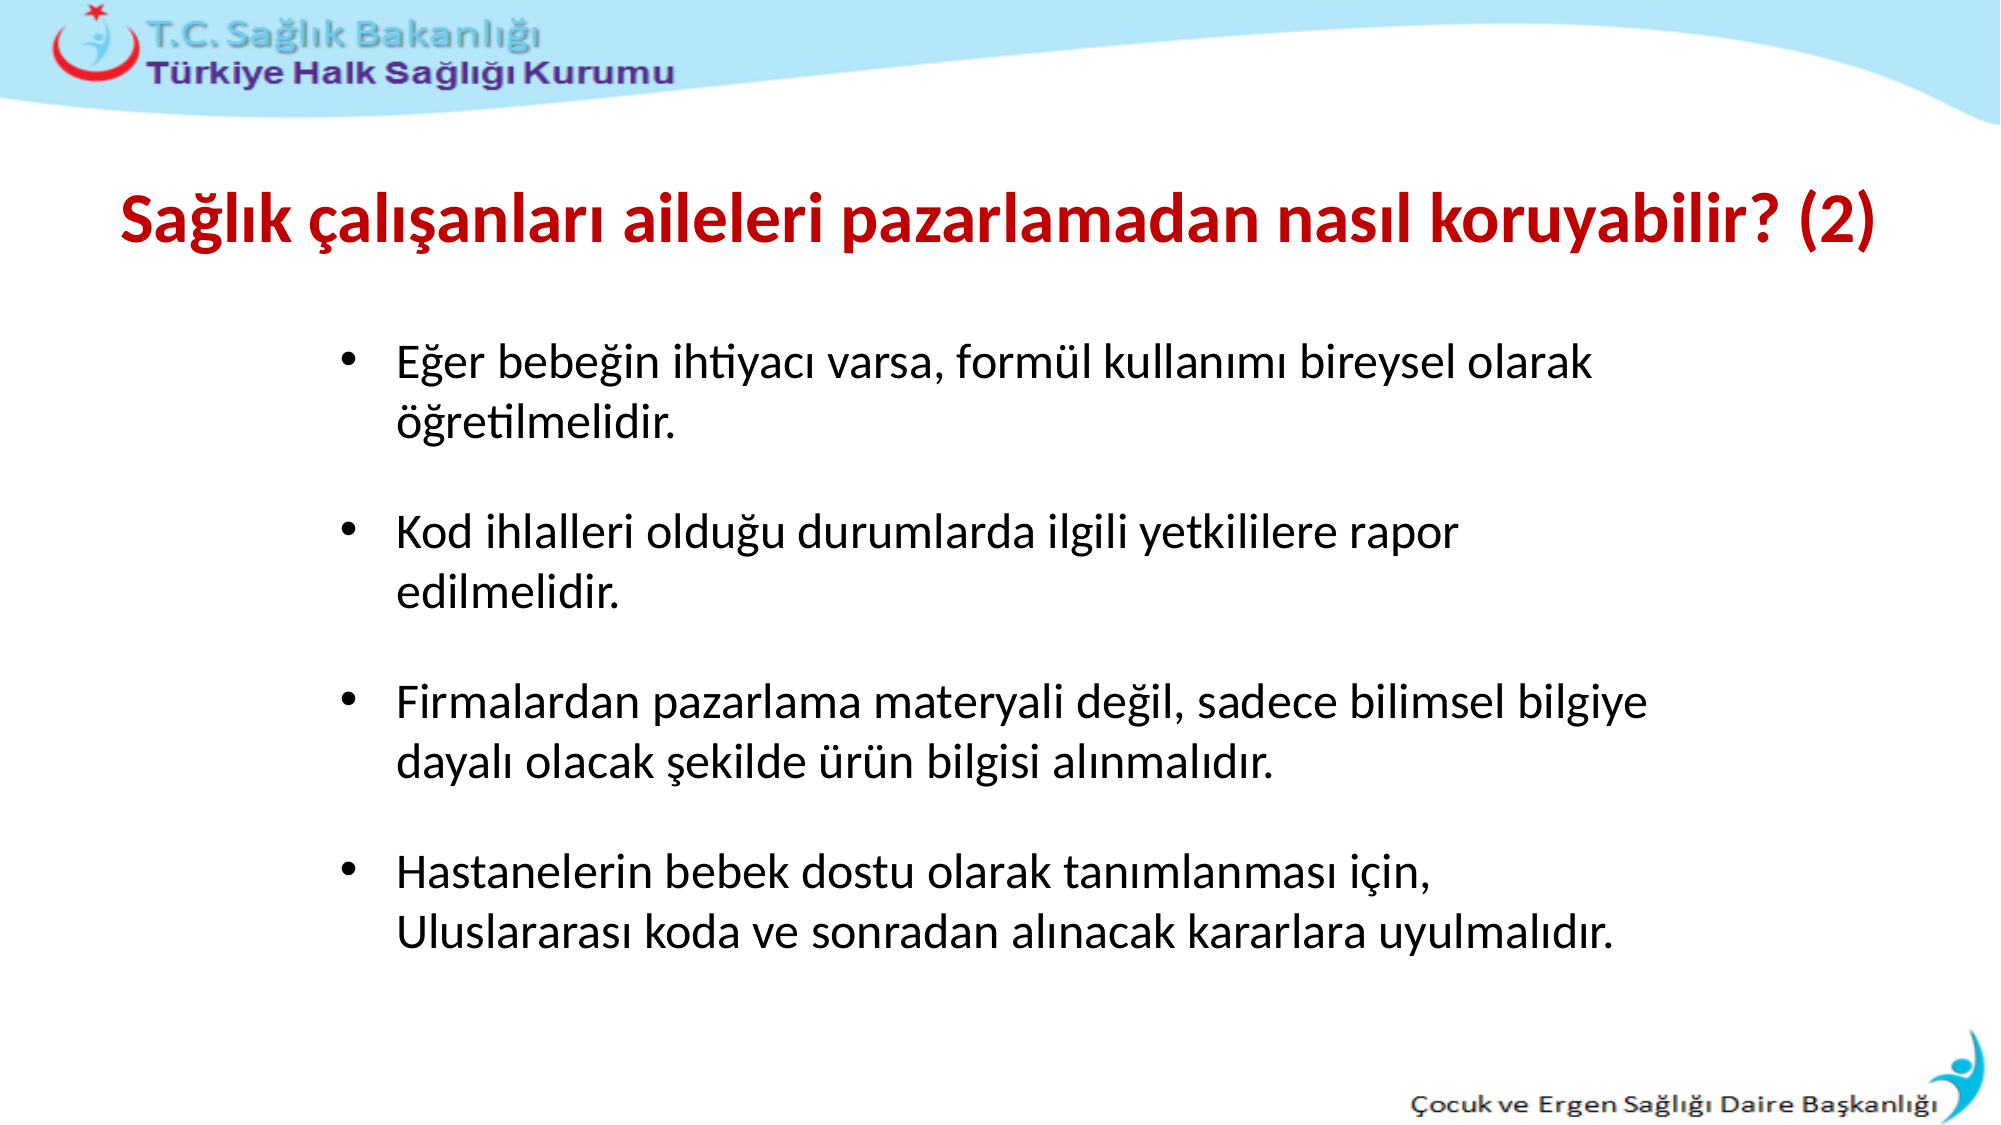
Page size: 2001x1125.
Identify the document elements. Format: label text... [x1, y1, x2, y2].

title Sağlık çalışanları aileleri pazarlamadan nasıl koruyabilir? (2) [99, 119, 1900, 308]
list Eğer bebeğin ihtiyacı varsa, formül kullanımı bireysel olarak öğretilmelidir. Kod ihlalleri olduğu durumlarda ilgili yetkililere rapor edilmelidir. Firmalardan pazarlama materyali değil, sadece bilimsel bilgiye dayalı olacak şekilde ürün bilgisi alınmalıdır. Hastanelerin bebek dostu olarak tanımlanması için, Uluslararası koda ve sonradan alınacak kararlara uyulmalıdır. [324, 320, 1675, 1047]
picture [0, 0, 2000, 1125]
